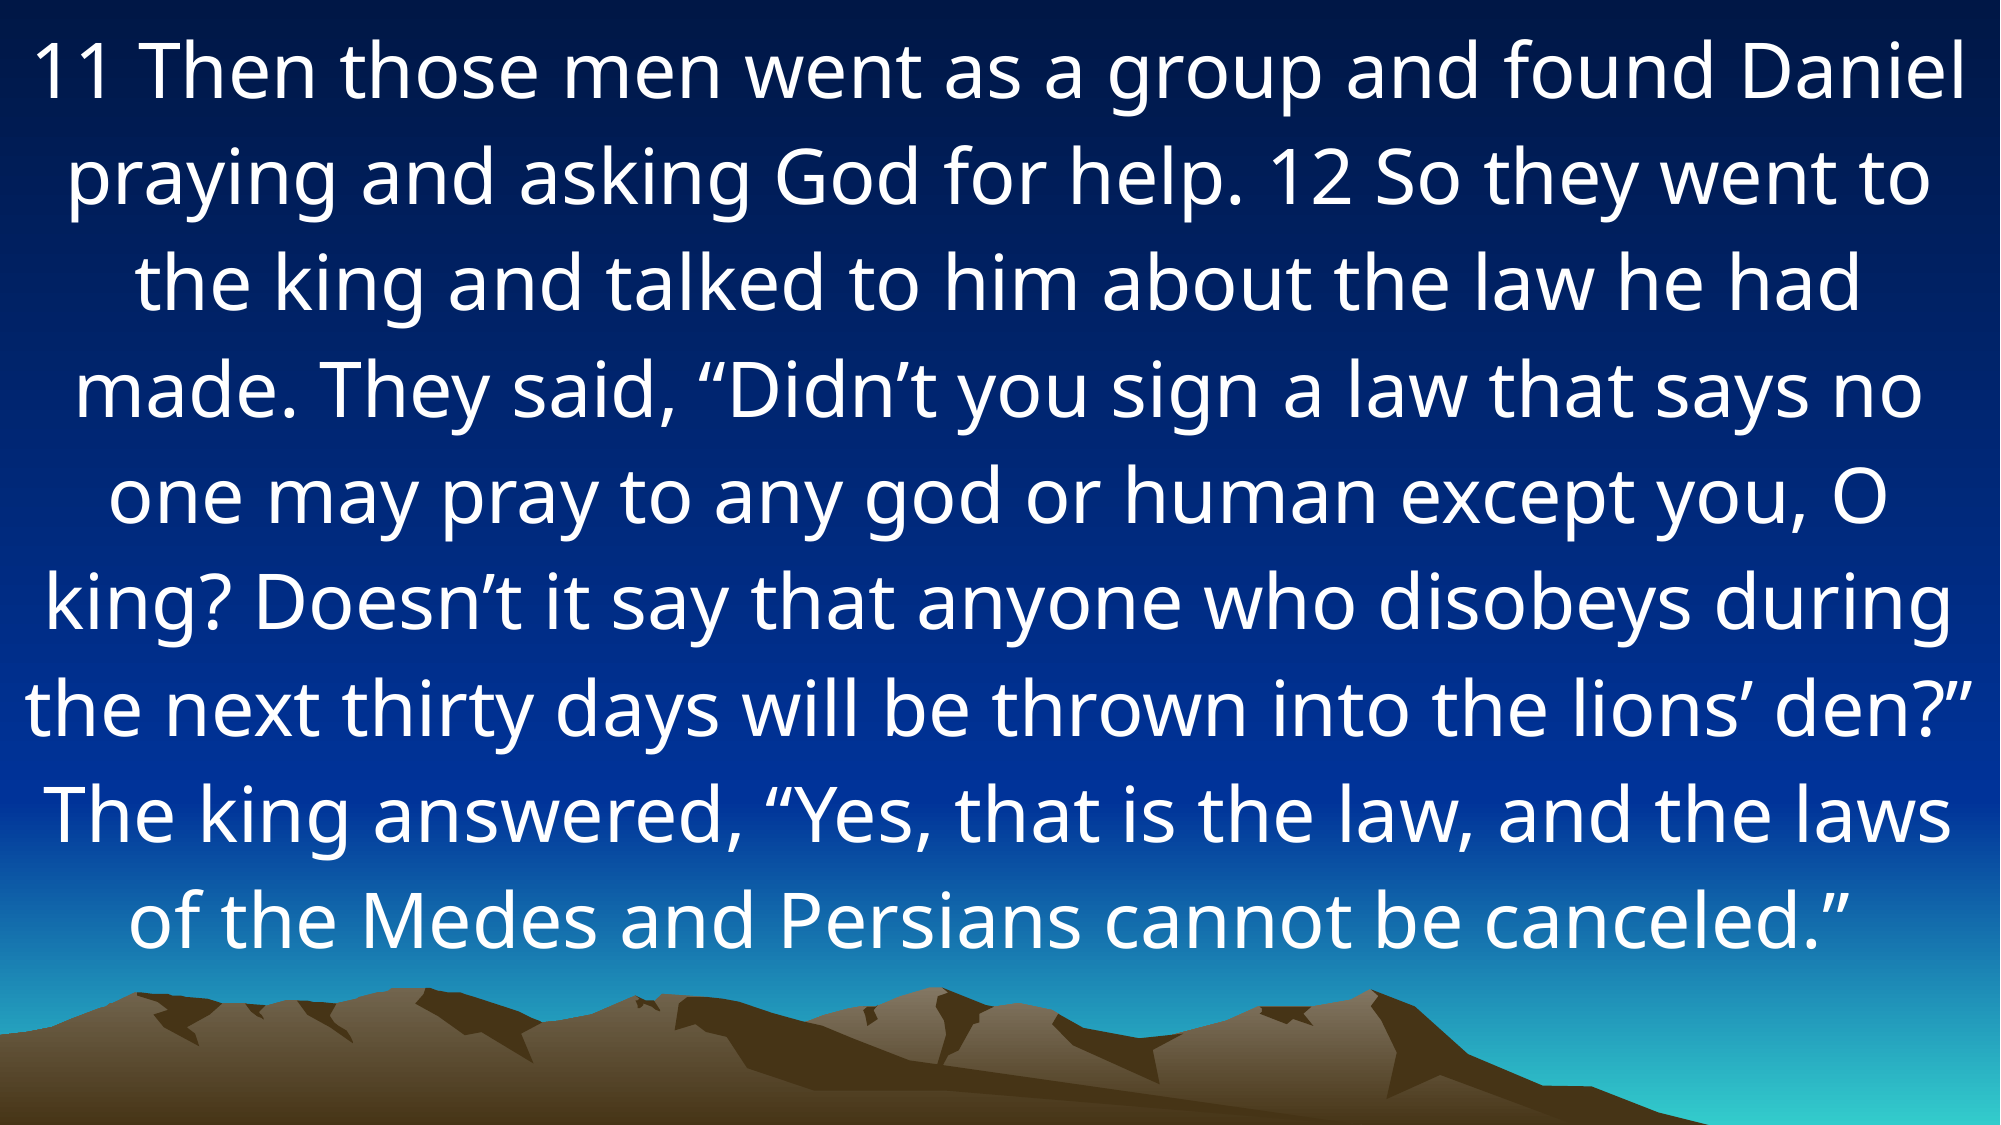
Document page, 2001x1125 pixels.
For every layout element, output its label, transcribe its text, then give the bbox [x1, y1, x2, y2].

text_box 11 Then those men went as a group and found Daniel praying and asking God for help. 12 So they went to the king and talked to him about the law he had made. They said, “Didn’t you sign a law that says no one may pray to any god or human except you, O king? Doesn’t it say that anyone who disobeys during the next thirty days will be thrown into the lions’ den?” The king answered, “Yes, that is the law, and the laws of the Medes and Persians cannot be canceled.” [0, 0, 2000, 825]
